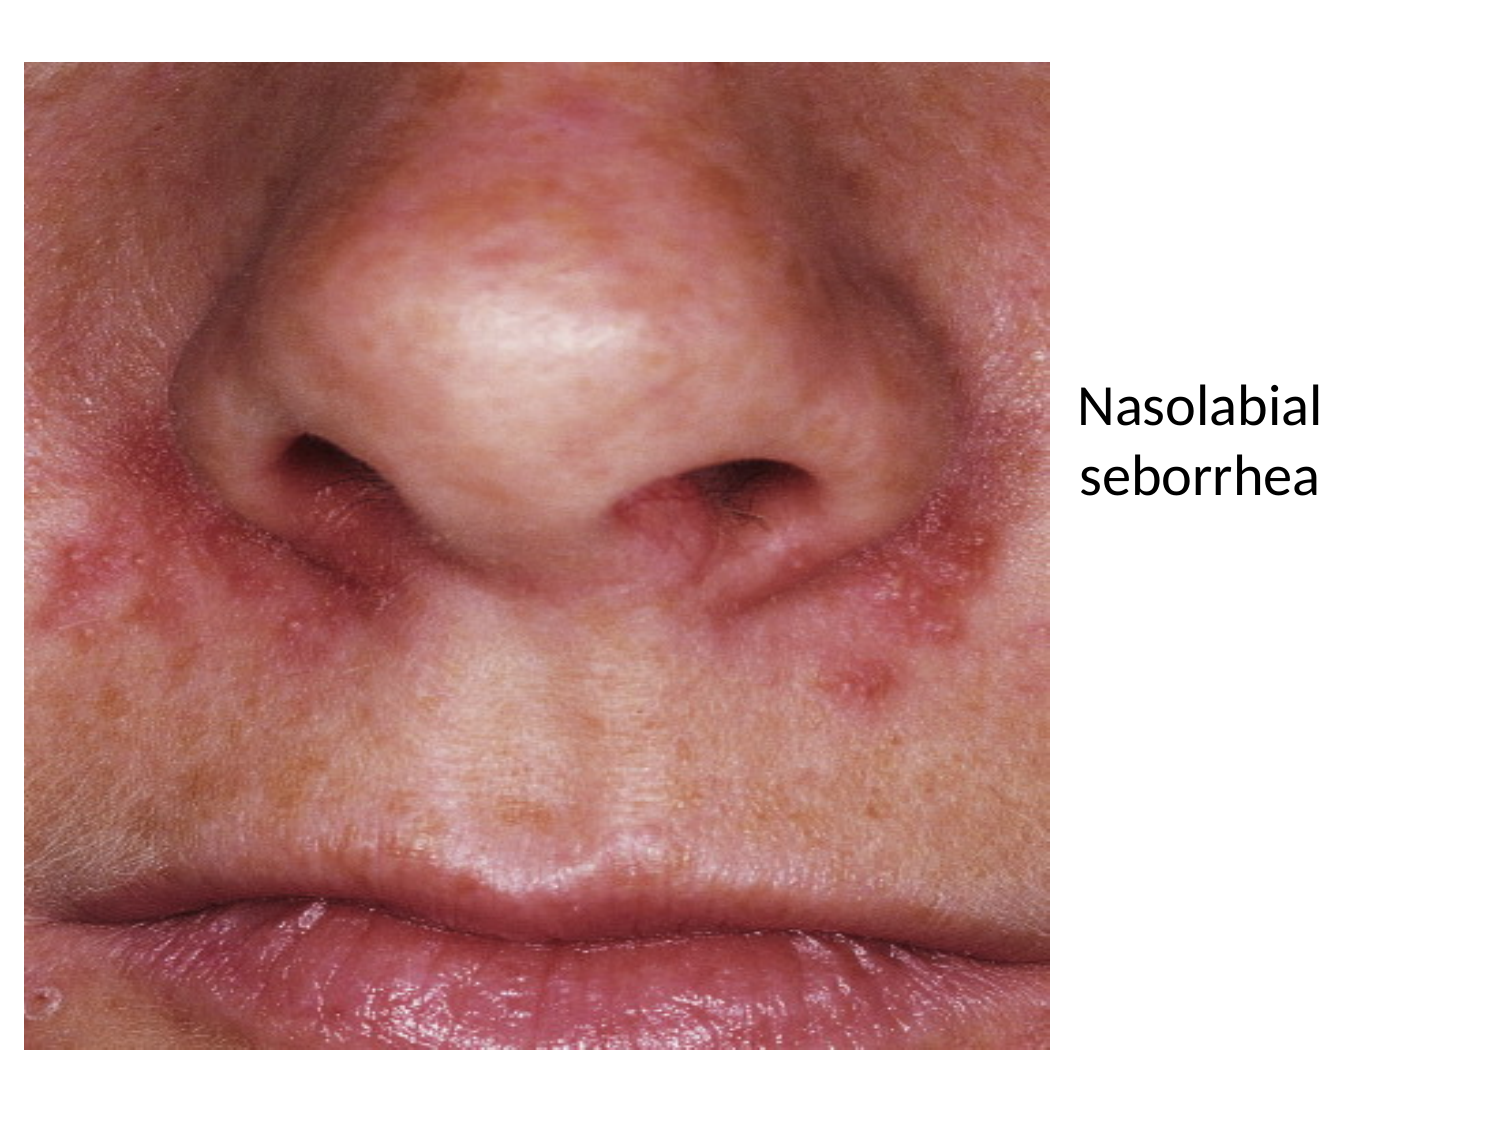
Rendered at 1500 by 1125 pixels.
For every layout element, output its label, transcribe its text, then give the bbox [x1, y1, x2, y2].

picture [24, 62, 1051, 1051]
title Nasolabial seborrhea [1054, 174, 1450, 700]
